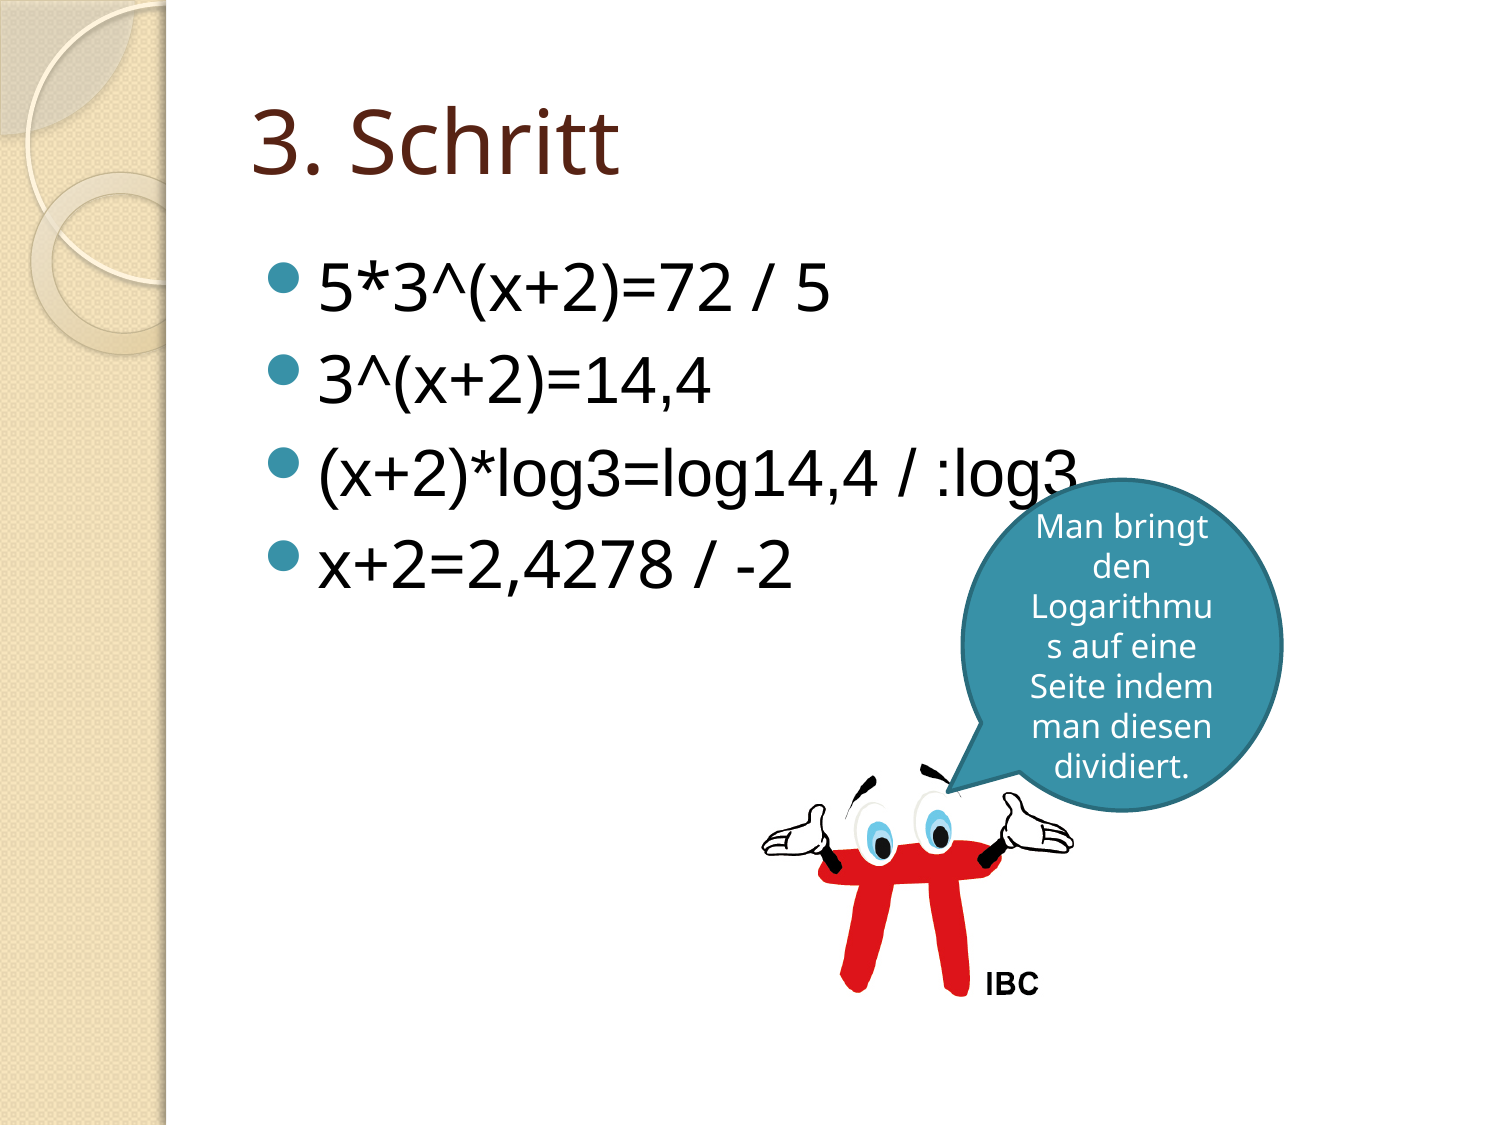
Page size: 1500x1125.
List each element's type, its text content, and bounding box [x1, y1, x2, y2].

list 5*3^(x+2)=72 / 5 3^(x+2)=14,4 (x+2)*log3=log14,4 / :log3 x+2=2,4278 / -2 [235, 237, 1466, 1025]
text_box Man bringt den Logarithmus auf eine Seite indem man diesen dividiert. [960, 477, 1284, 813]
picture [761, 762, 1074, 997]
title 3. Schritt [235, 45, 1466, 233]
